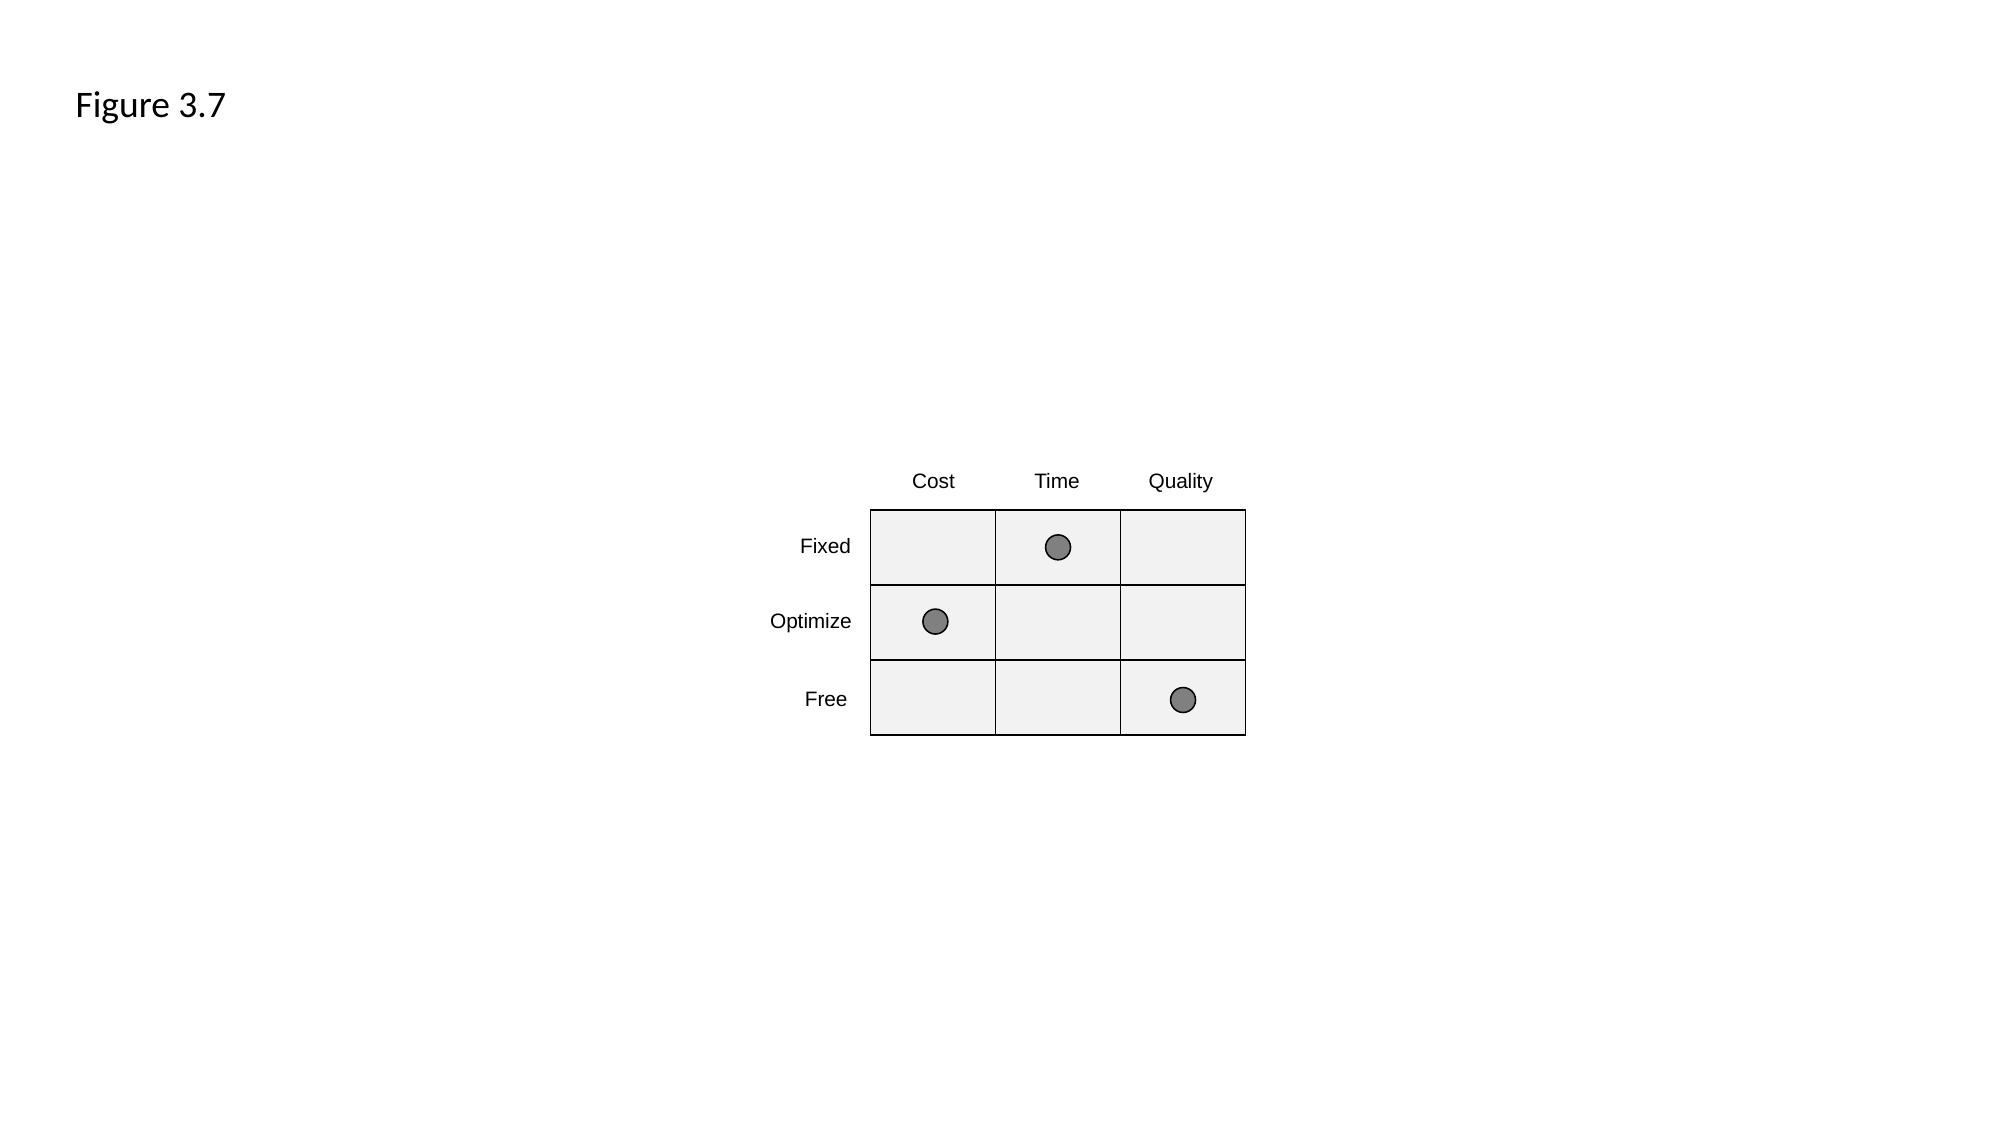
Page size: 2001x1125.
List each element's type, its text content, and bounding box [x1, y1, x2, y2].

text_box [754, 459, 1246, 735]
text_box Figure 3.7 [60, 72, 242, 132]
